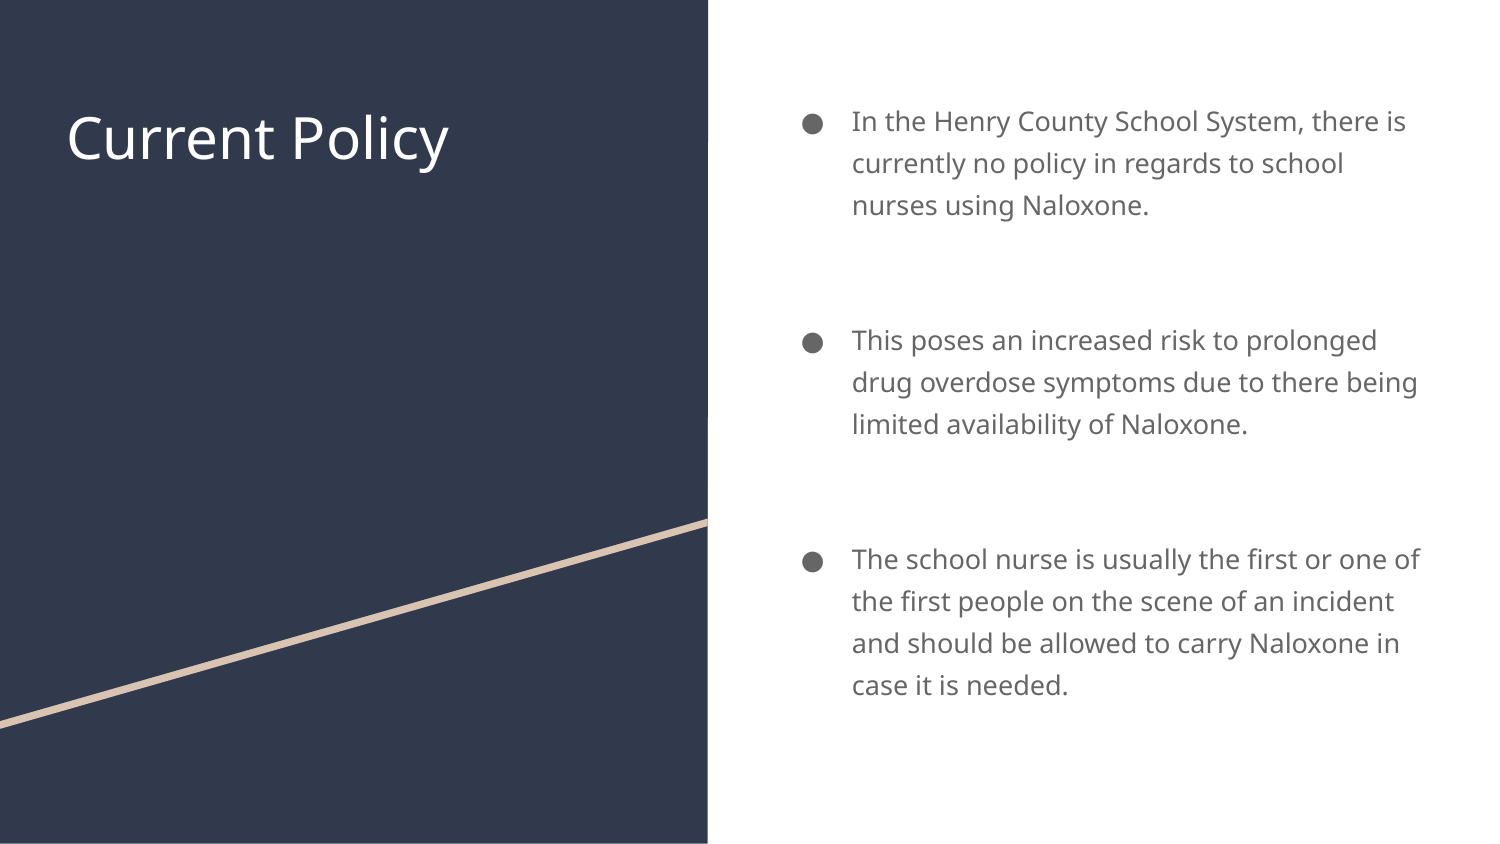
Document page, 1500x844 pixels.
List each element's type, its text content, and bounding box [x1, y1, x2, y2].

title Current Policy [51, 82, 660, 494]
list In the Henry County School System, there is currently no policy in regards to school nurses using Naloxone. This poses an increased risk to prolonged drug overdose symptoms due to there being limited availability of Naloxone. The school nurse is usually the first or one of the first people on the scene of an incident and should be allowed to carry Naloxone in case it is needed. [761, 82, 1446, 755]
